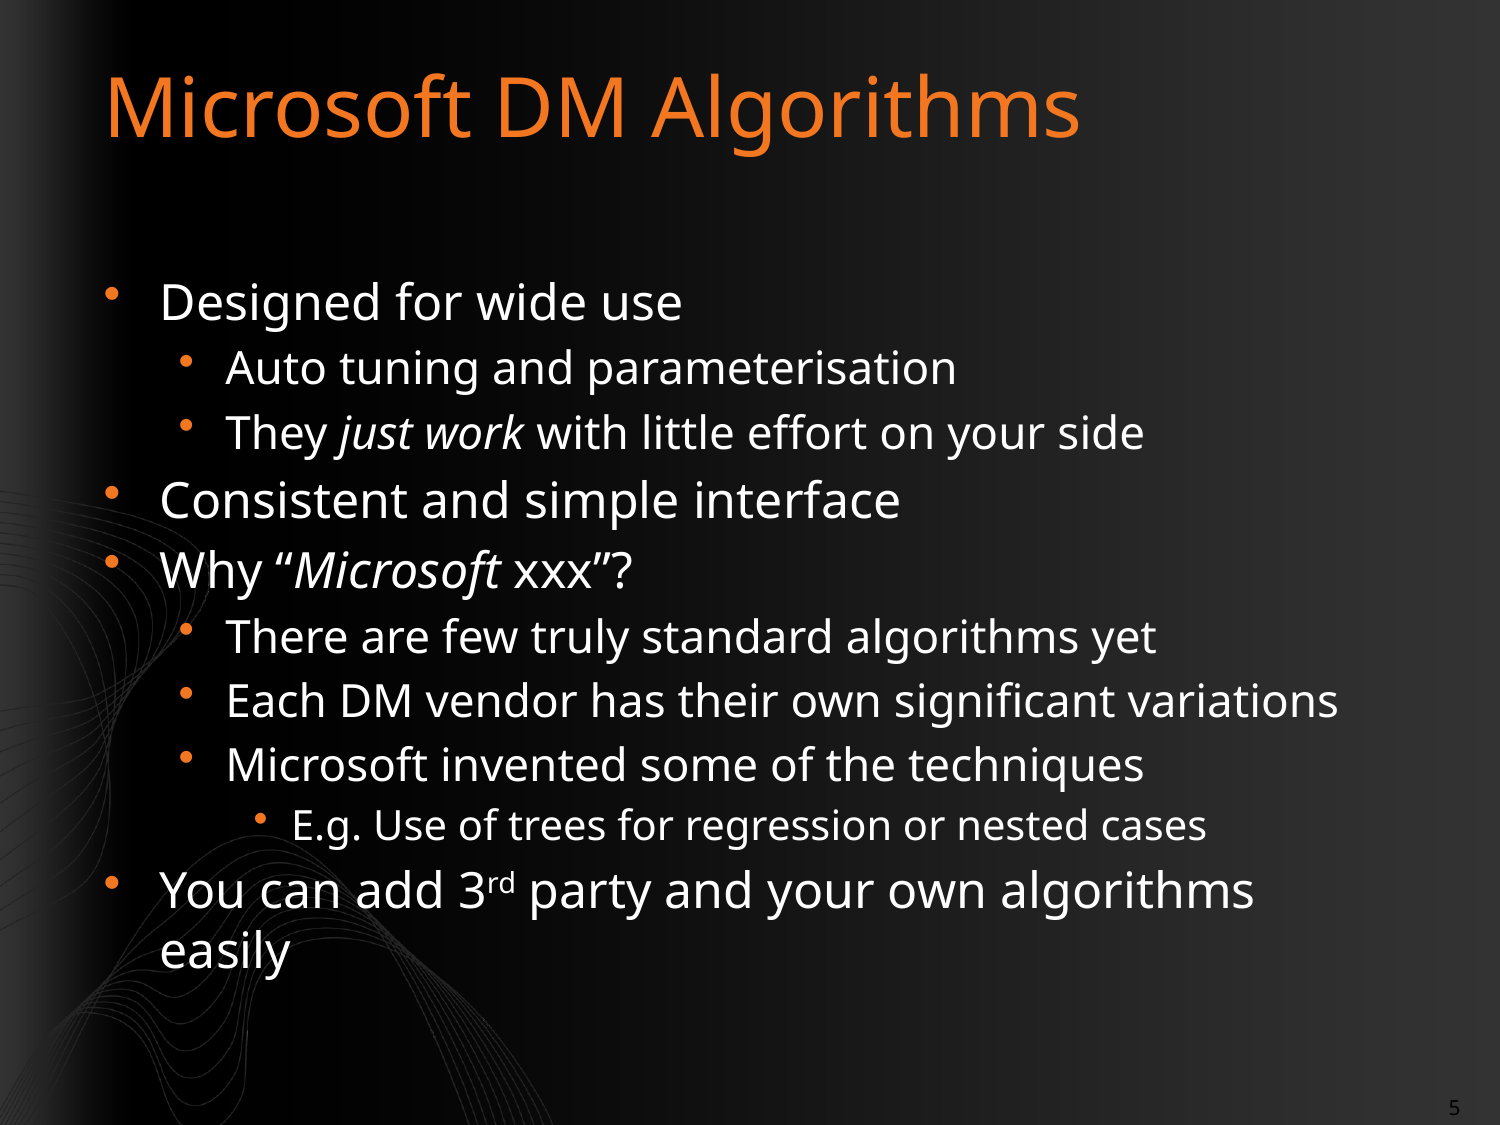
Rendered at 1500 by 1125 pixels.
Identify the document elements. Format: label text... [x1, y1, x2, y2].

picture [0, 0, 1500, 1125]
title Microsoft DM Algorithms [88, 46, 1410, 235]
list Designed for wide use Auto tuning and parameterisation They just work with little effort on your side Consistent and simple interface Why “Microsoft xxx”? There are few truly standard algorithms yet Each DM vendor has their own significant variations Microsoft invented some of the techniques E.g. Use of trees for regression or nested cases You can add 3rd party and your own algorithms easily [88, 262, 1410, 1006]
